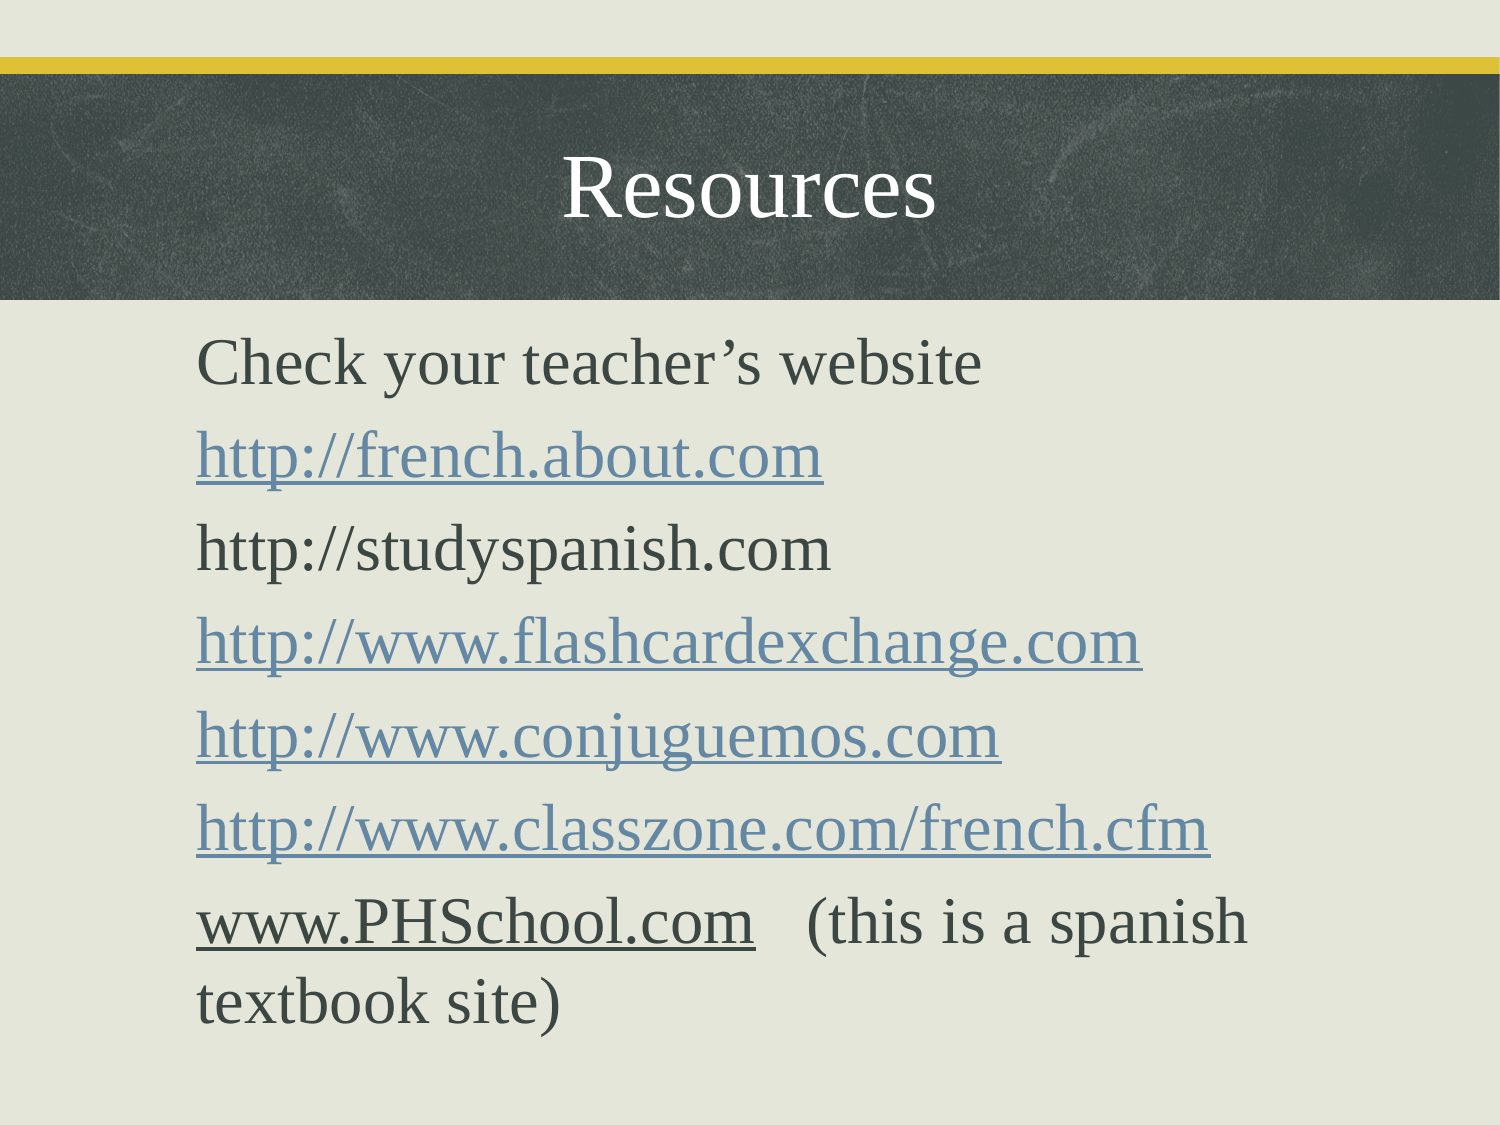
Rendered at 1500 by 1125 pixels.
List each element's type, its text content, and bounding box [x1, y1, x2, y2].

picture [0, 74, 1500, 300]
text_box Check your teacher’s website http://french.about.com http://studyspanish.com http://www.flashcardexchange.com http://www.conjuguemos.com http://www.classzone.com/french.cfm www.PHSchool.com (this is a spanish textbook site) [124, 309, 1388, 1085]
text_box Resources [112, 87, 1388, 275]
